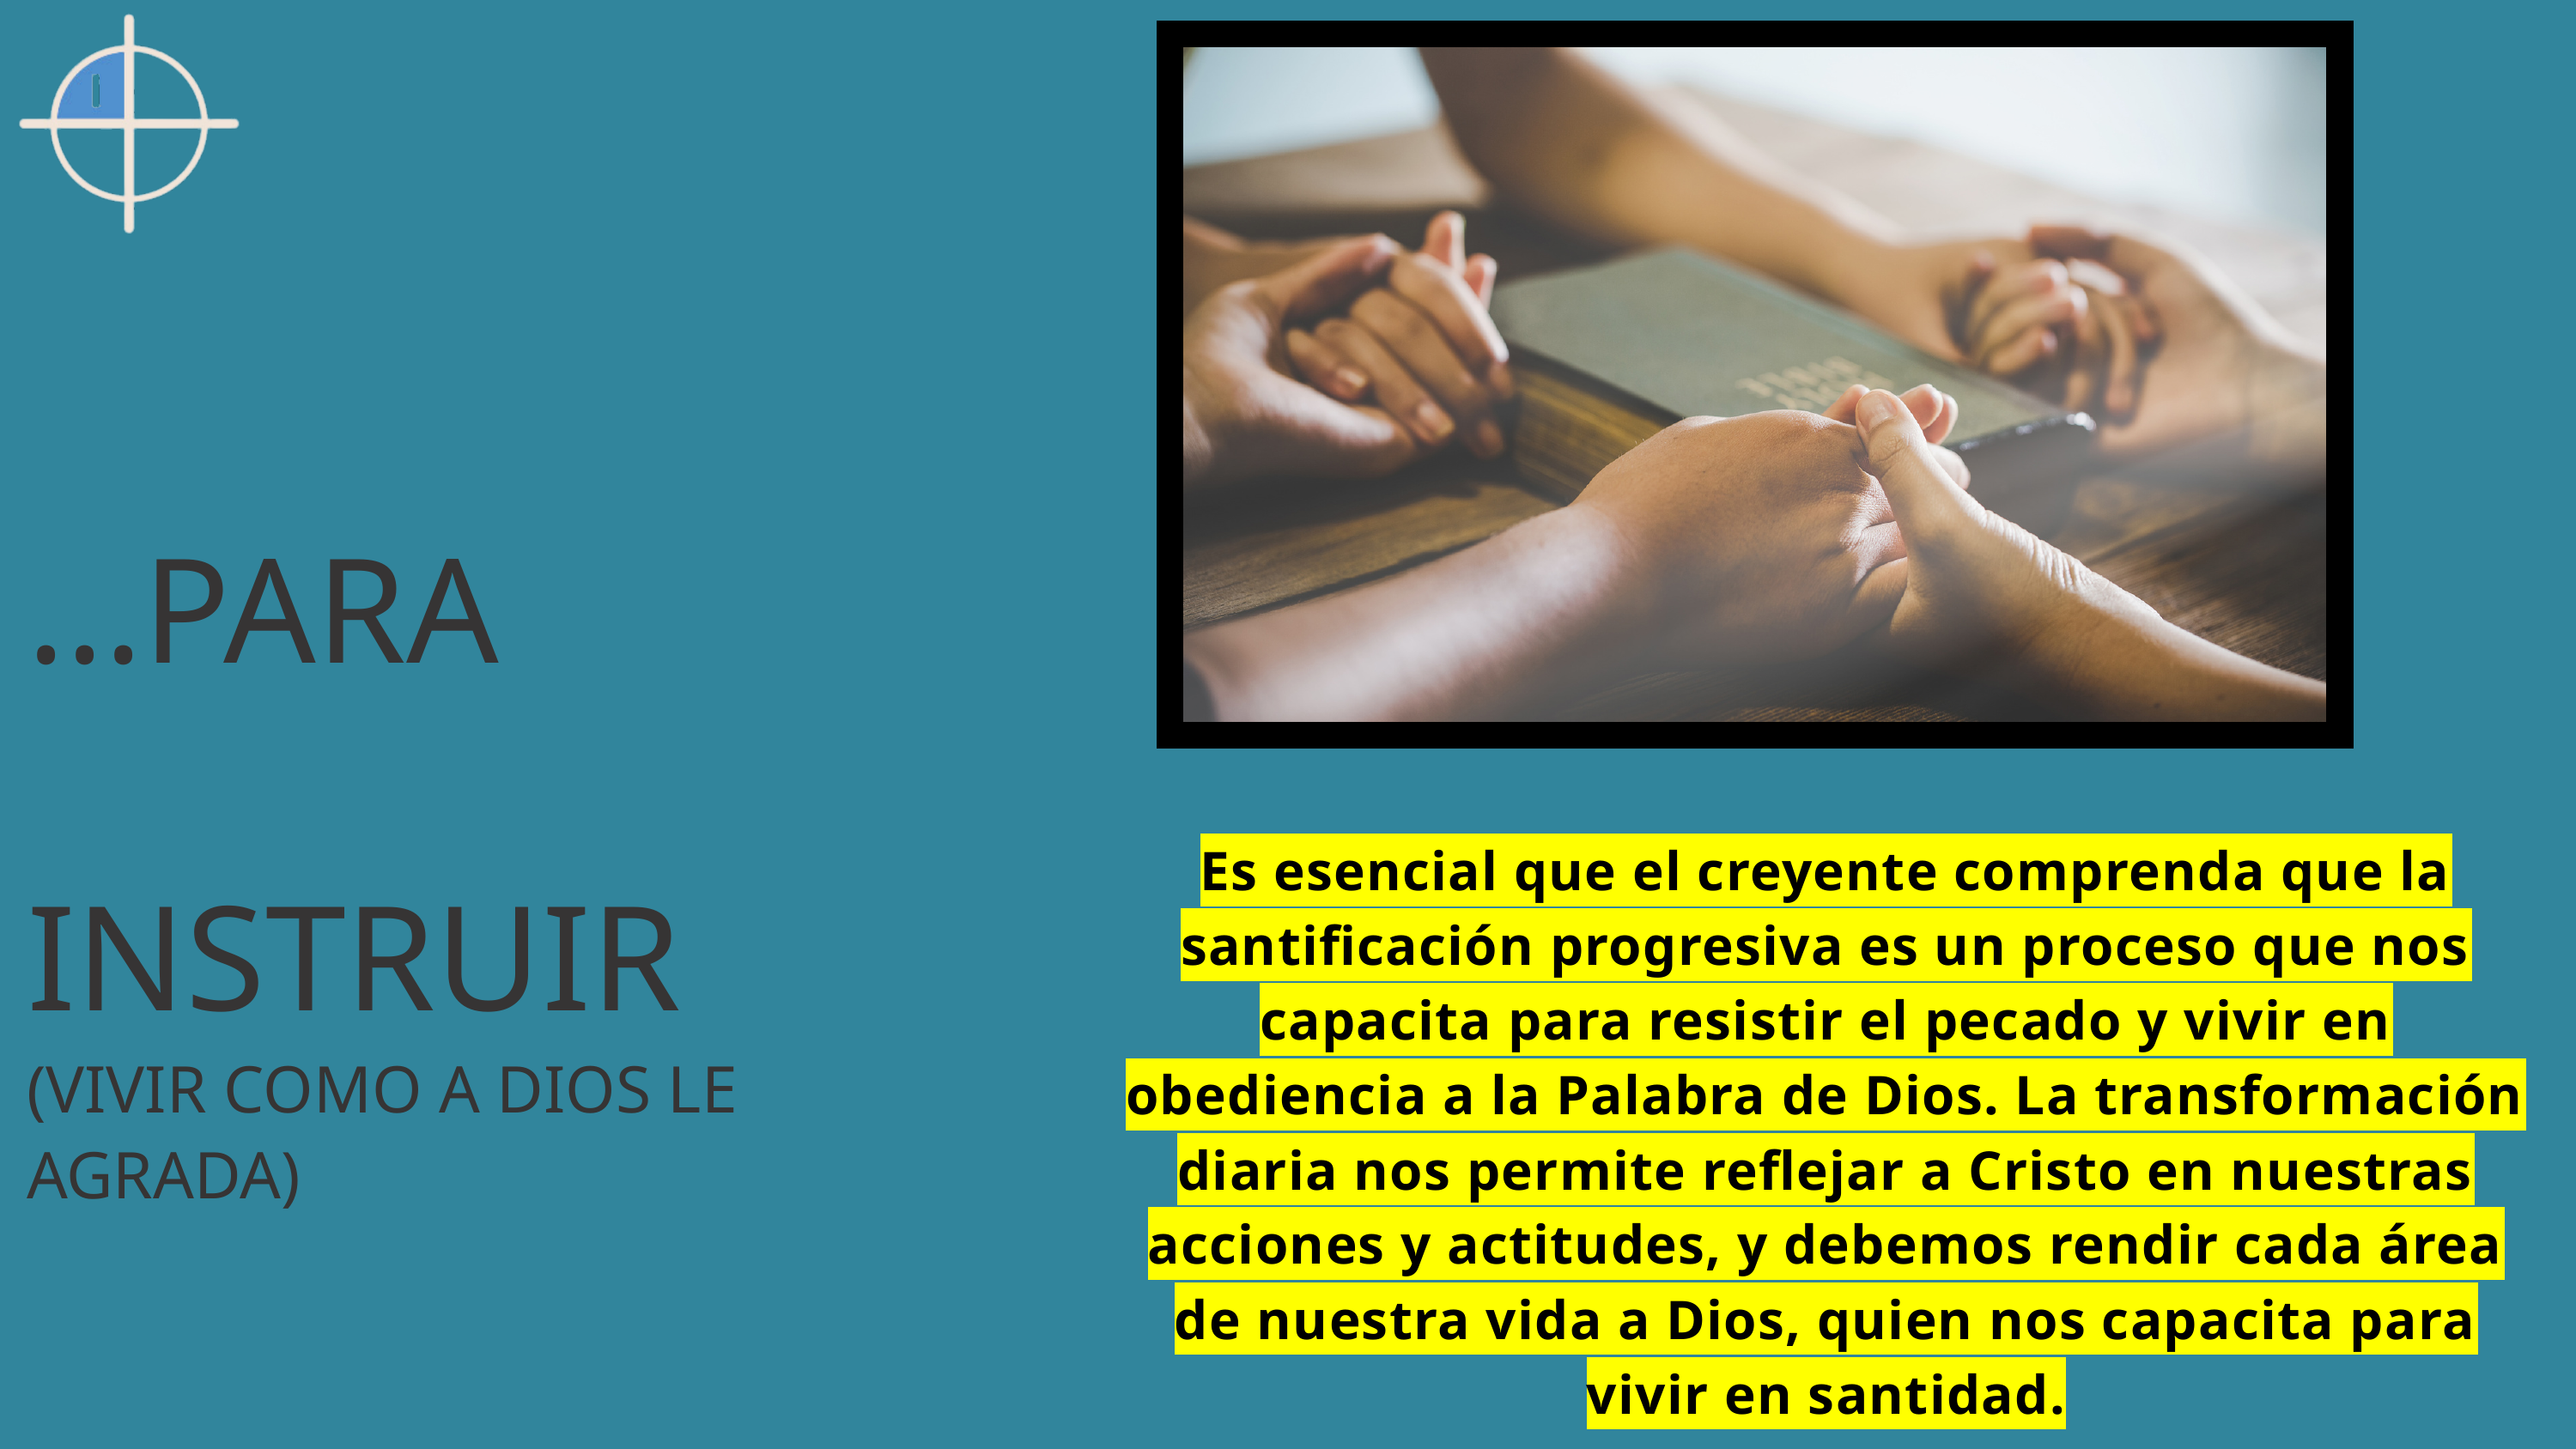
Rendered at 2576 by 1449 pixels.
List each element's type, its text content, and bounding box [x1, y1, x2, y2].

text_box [26, 518, 992, 1028]
text_box Es esencial que el creyente comprenda que la santificación progresiva es un proceso que nos capacita para resistir el pecado y vivir en obediencia a la Palabra de Dios. La transformación diaria nos permite reflejar a Cristo en nuestras acciones y actitudes, y debemos rendir cada área de nuestra vida a Dios, quien nos capacita para vivir en santidad. [1123, 827, 2530, 1425]
text_box [1170, 33, 2340, 736]
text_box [2, 4, 258, 247]
